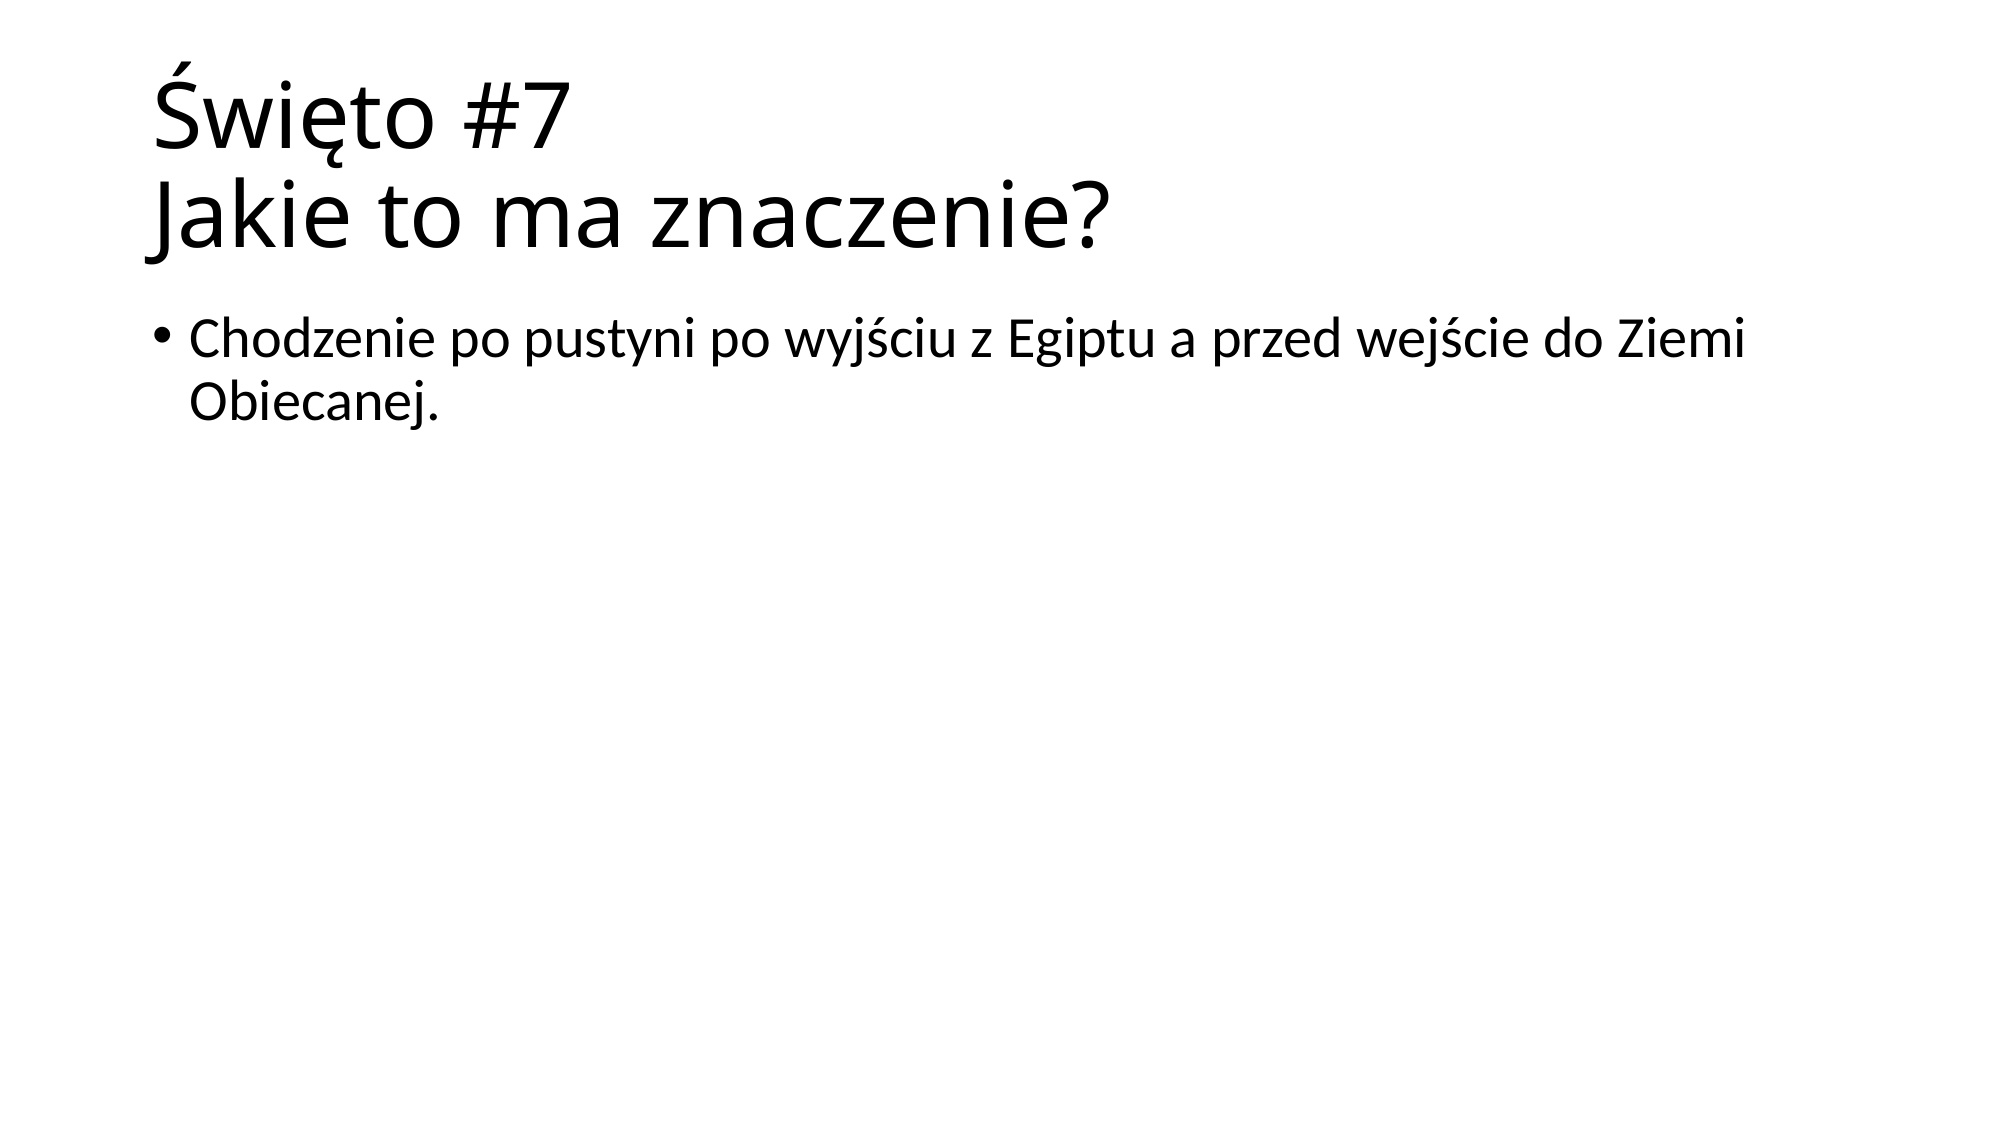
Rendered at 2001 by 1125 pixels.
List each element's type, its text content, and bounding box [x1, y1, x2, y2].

list Chodzenie po pustyni po wyjściu z Egiptu a przed wejście do Ziemi Obiecanej. [137, 299, 1863, 1014]
title Święto #7 Jakie to ma znaczenie? [137, 59, 1863, 278]
